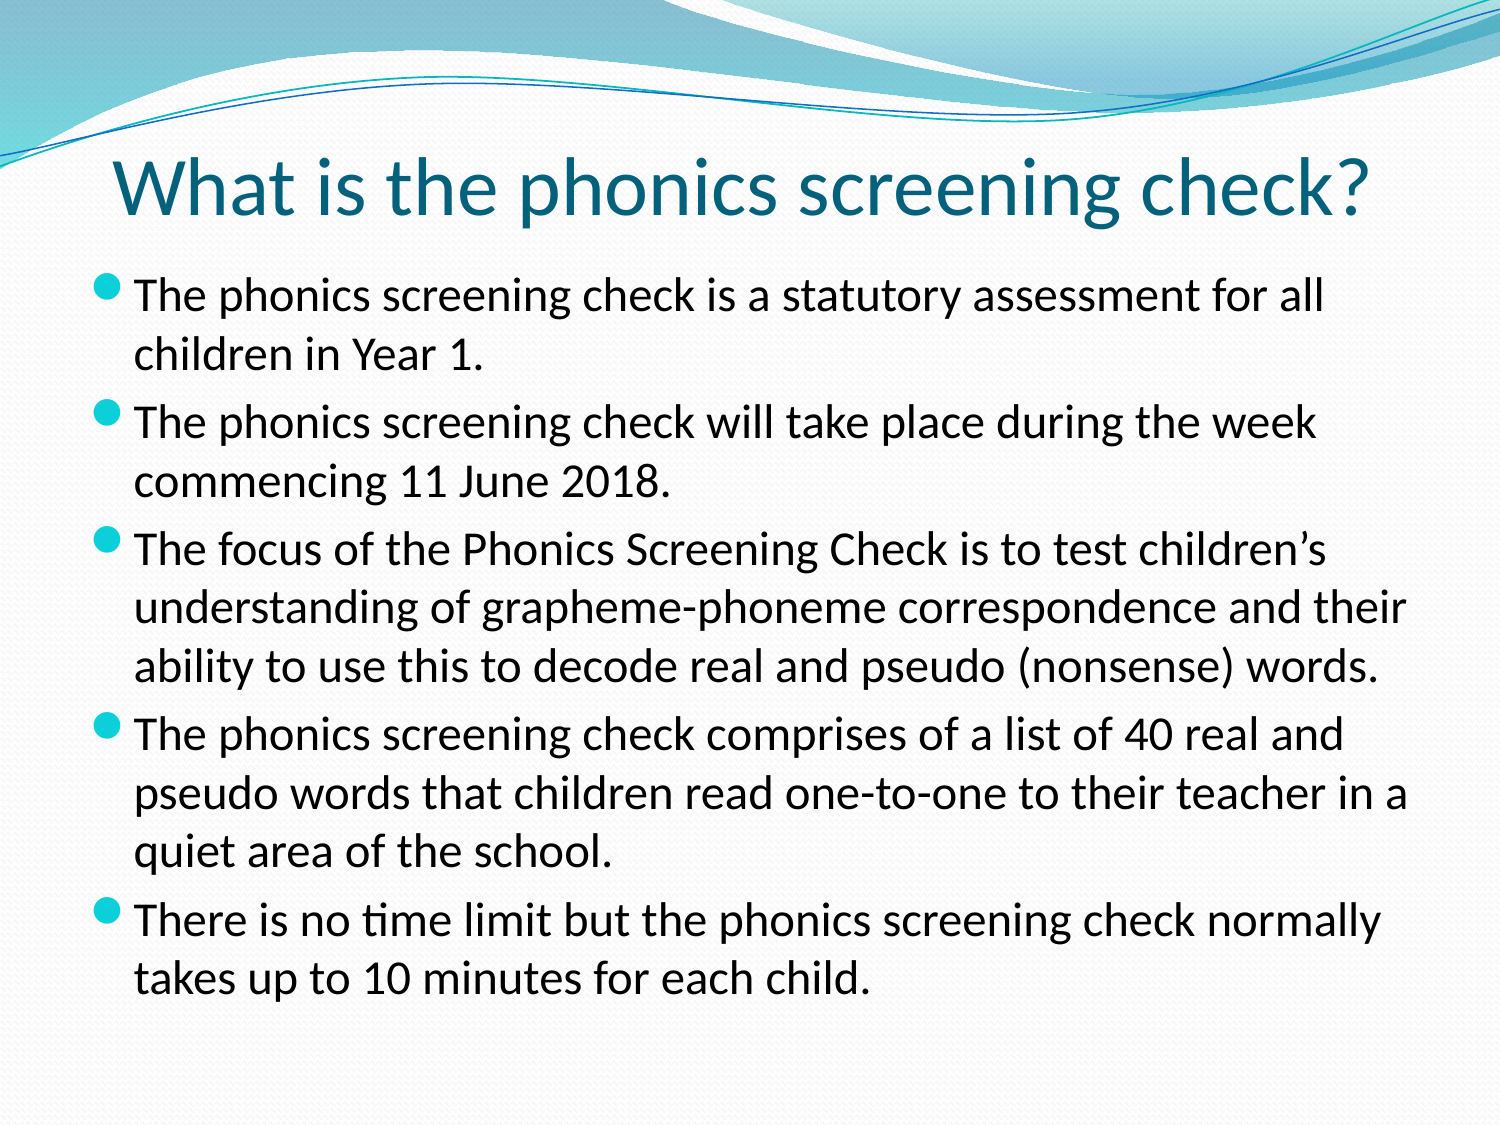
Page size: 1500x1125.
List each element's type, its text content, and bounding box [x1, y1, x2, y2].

title What is the phonics screening check? [112, 101, 1425, 232]
list The phonics screening check is a statutory assessment for all children in Year 1. The phonics screening check will take place during the week commencing 11 June 2018. The focus of the Phonics Screening Check is to test children’s understanding of grapheme-phoneme correspondence and their ability to use this to decode real and pseudo (nonsense) words. The phonics screening check comprises of a list of 40 real and pseudo words that children read one-to-one to their teacher in a quiet area of the school. There is no time limit but the phonics screening check normally takes up to 10 minutes for each child. [75, 255, 1425, 1038]
